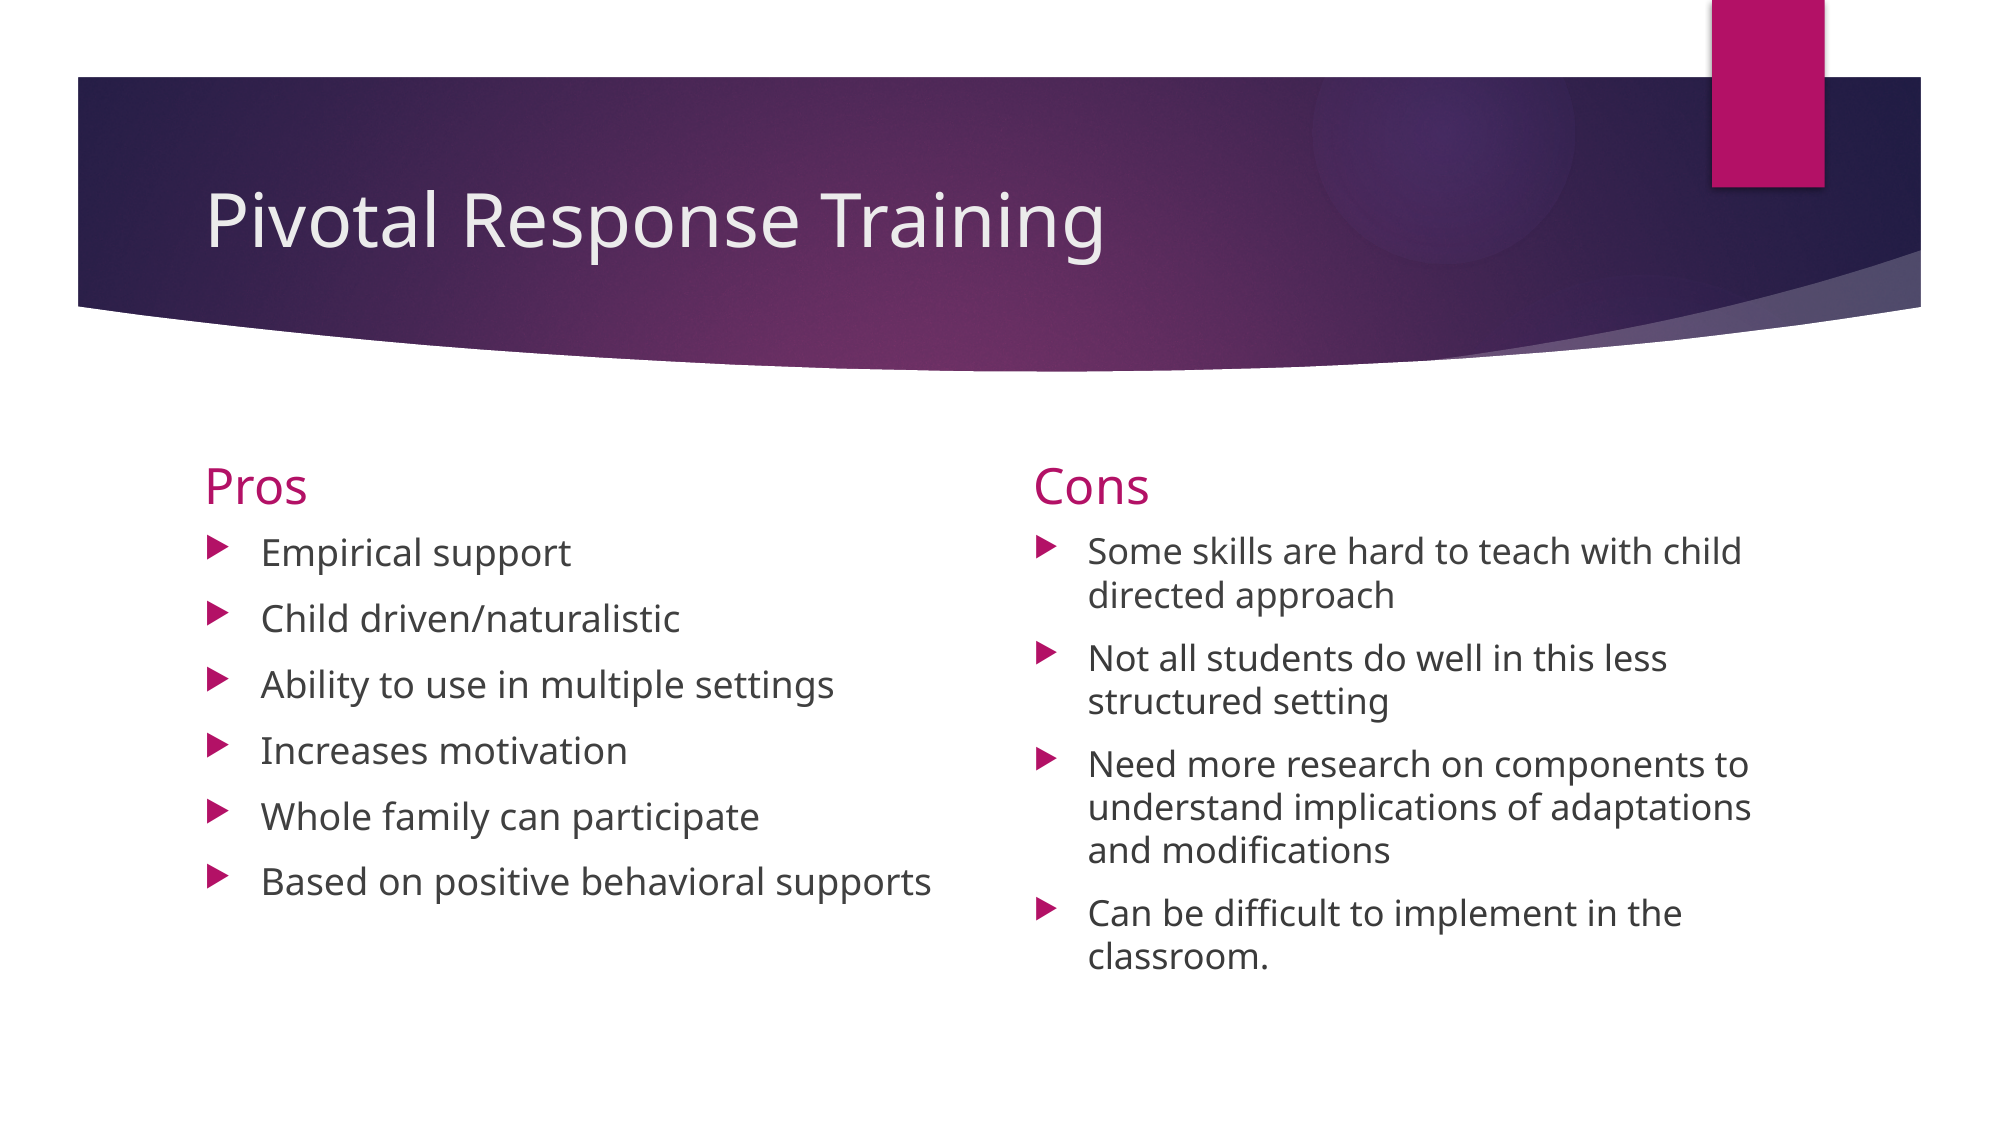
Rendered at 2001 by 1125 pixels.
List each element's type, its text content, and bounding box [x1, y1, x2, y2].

list Some skills are hard to teach with child directed approach Not all students do well in this less structured setting Need more research on components to understand implications of adaptations and modifications Can be difficult to implement in the classroom. [1018, 521, 1810, 988]
list Empirical support Child driven/naturalistic Ability to use in multiple settings Increases motivation Whole family can participate Based on positive behavioral supports [189, 521, 981, 988]
title Pivotal Response Training [189, 159, 1627, 276]
list Pros [189, 427, 981, 521]
list Cons [1018, 427, 1810, 521]
